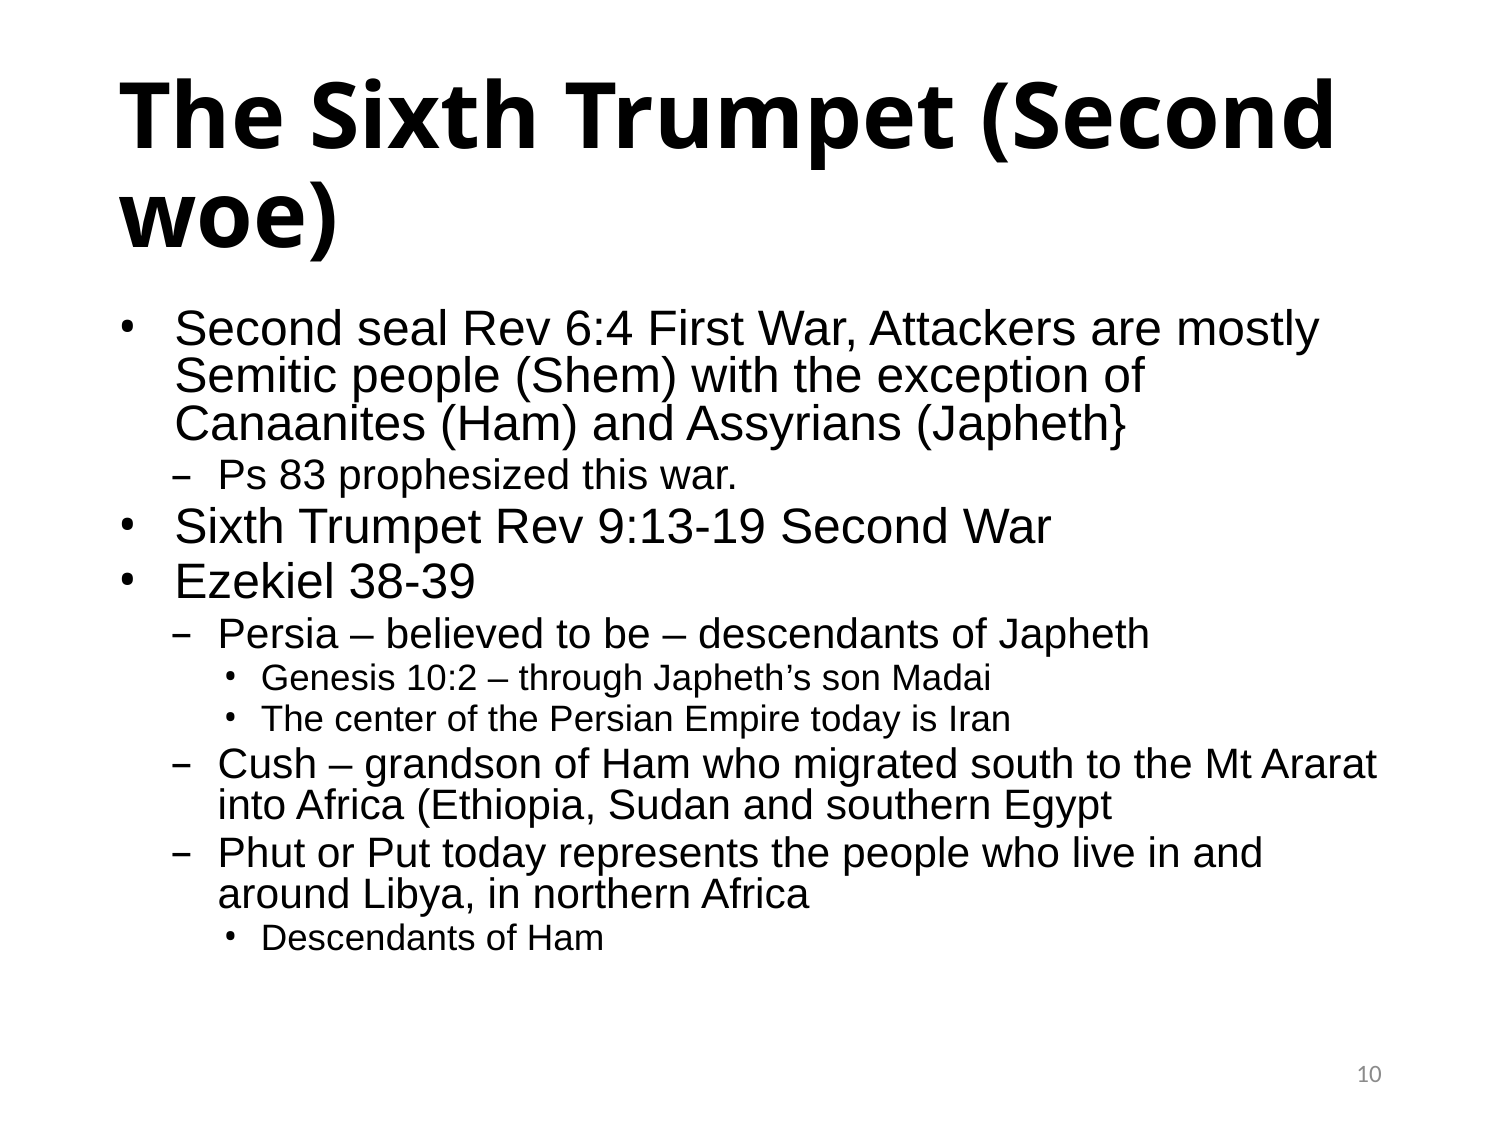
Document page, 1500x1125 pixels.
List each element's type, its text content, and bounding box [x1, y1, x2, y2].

list Second seal Rev 6:4 First War, Attackers are mostly Semitic people (Shem) with the exception of Canaanites (Ham) and Assyrians (Japheth} Ps 83 prophesized this war. Sixth Trumpet Rev 9:13-19 Second War Ezekiel 38-39 Persia – believed to be – descendants of Japheth Genesis 10:2 – through Japheth’s son Madai The center of the Persian Empire today is Iran Cush – grandson of Ham who migrated south to the Mt Ararat into Africa (Ethiopia, Sudan and southern Egypt Phut or Put today represents the people who live in and around Libya, in northern Africa Descendants of Ham [103, 299, 1397, 1014]
slide_number 10 [1059, 1042, 1397, 1103]
title The Sixth Trumpet (Second woe) [103, 59, 1397, 278]
